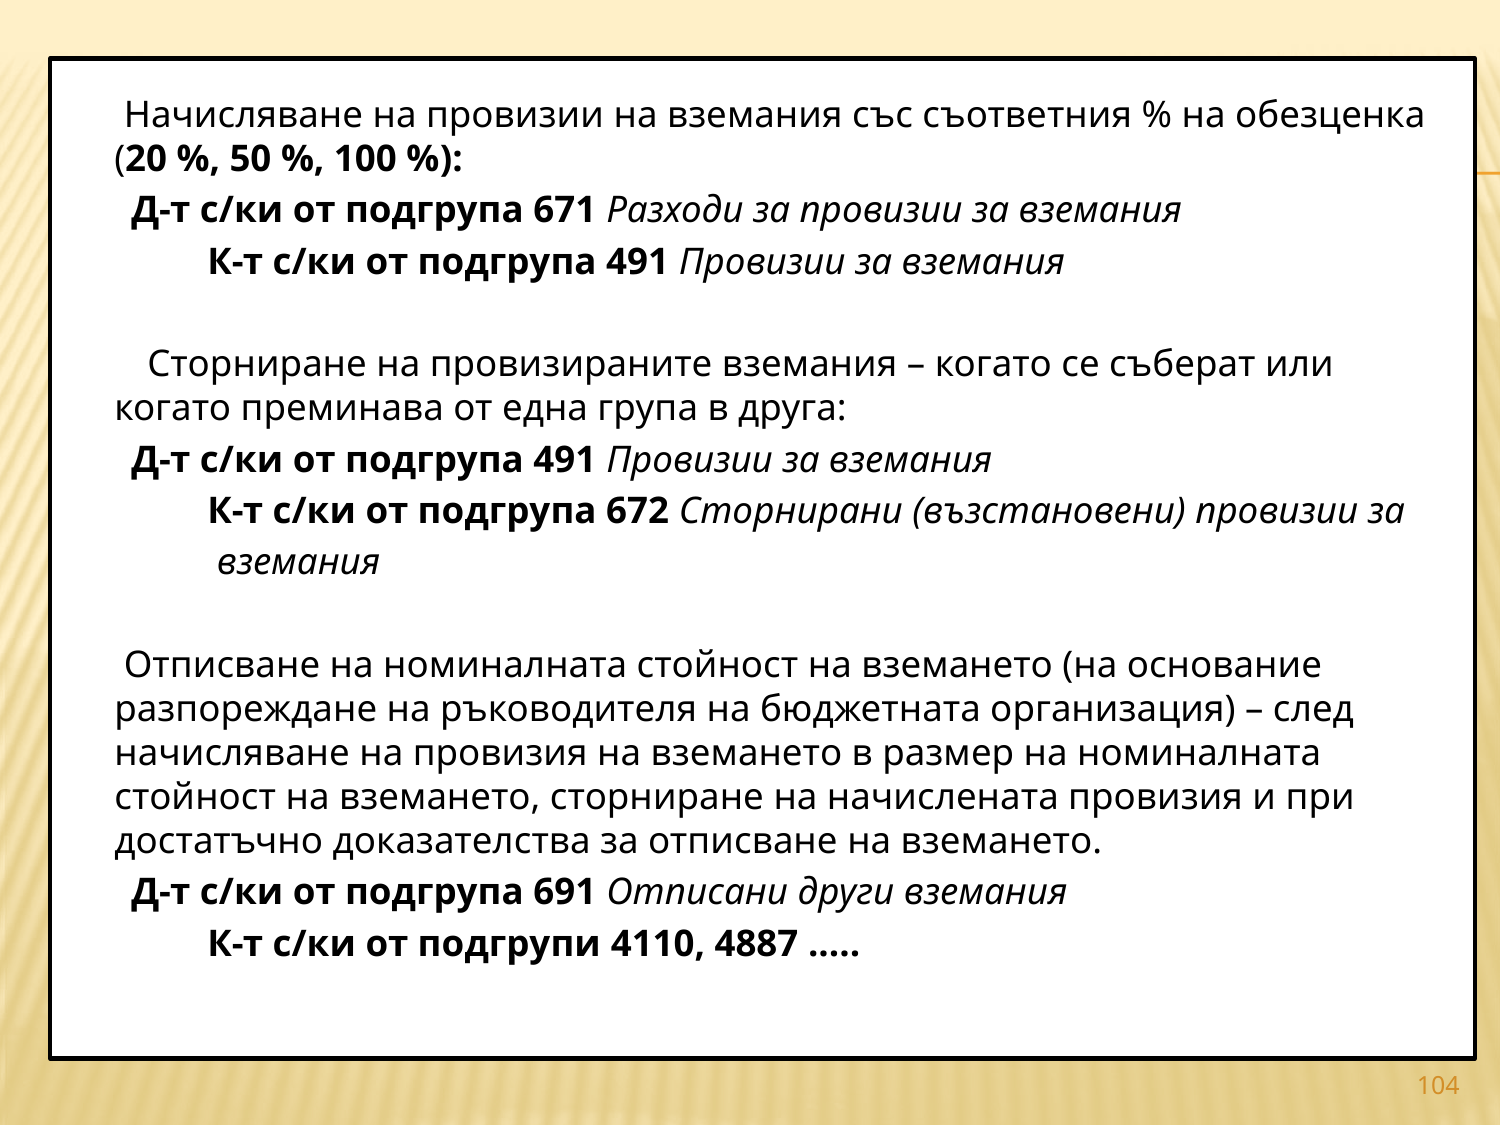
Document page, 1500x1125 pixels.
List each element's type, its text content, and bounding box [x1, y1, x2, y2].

list Начисляване на провизии на вземания със съответния % на обезценка (20 %, 50 %, 100 %): Д-т с/ки от подгрупа 671 Разходи за провизии за вземания К-т с/ки от подгрупа 491 Провизии за вземания Сторниране на провизираните вземания – когато се съберат или когато преминава от една група в друга: Д-т с/ки от подгрупа 491 Провизии за вземания К-т с/ки от подгрупа 672 Сторнирани (възстановени) провизии за вземания Отписване на номиналната стойност на вземането (на основание разпореждане на ръководителя на бюджетната организация) – след начисляване на провизия на вземането в размер на номиналната стойност на вземането, сторниране на начислената провизия и при достатъчно доказателства за отписване на вземането. Д-т с/ки от подгрупа 691 Отписани други вземания К-т с/ки от подгрупи 4110, 4887 ..... [48, 56, 1477, 1061]
slide_number 104 [1350, 1061, 1475, 1103]
